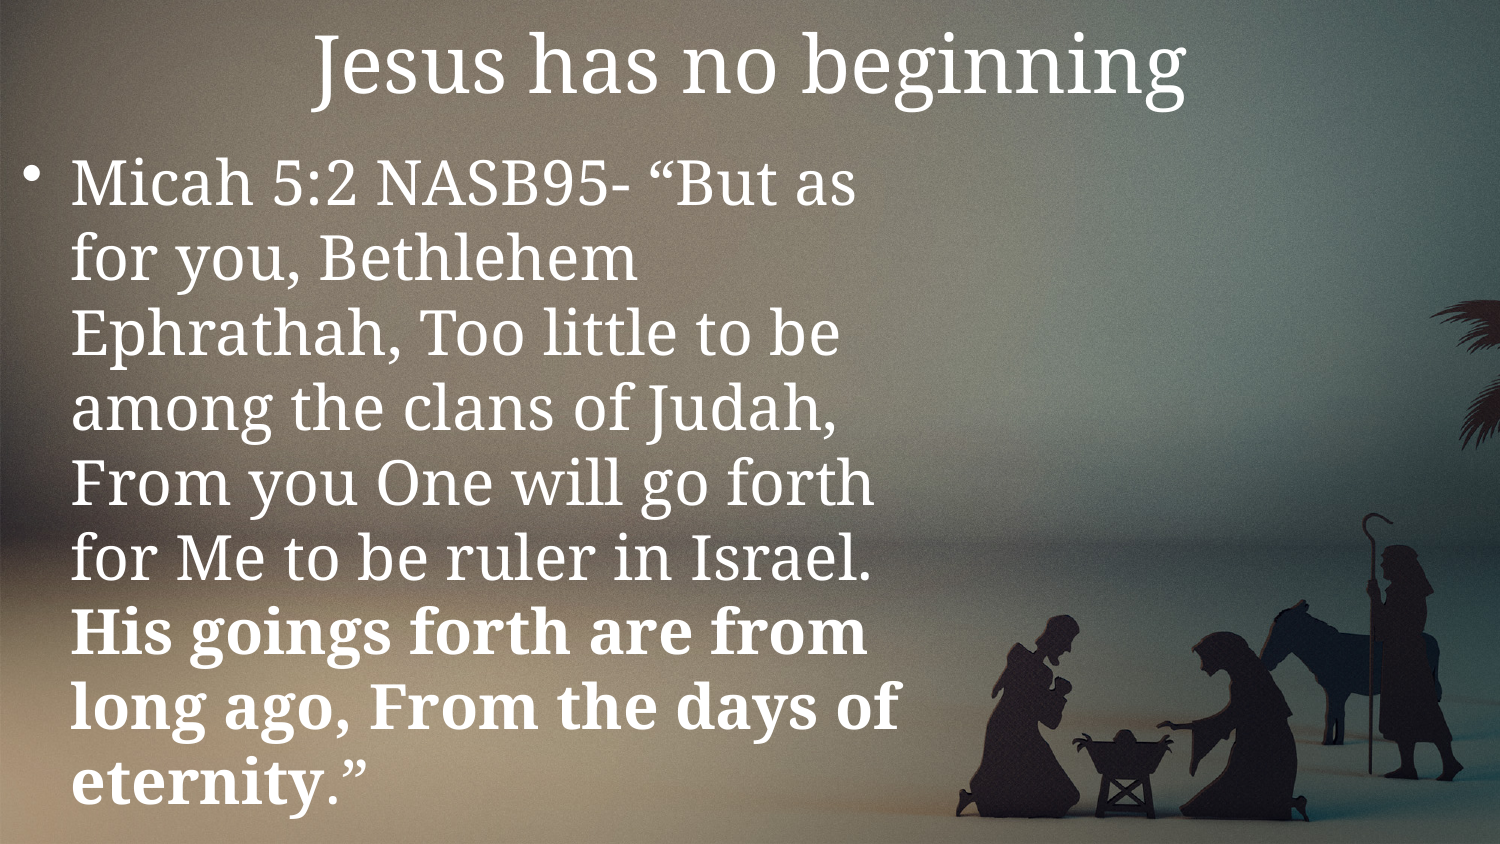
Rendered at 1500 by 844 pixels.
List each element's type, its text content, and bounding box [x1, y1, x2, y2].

list Micah 5:2 NASB95- “But as for you, Bethlehem Ephrathah, Too little to be among the clans of Judah, From you One will go forth for Me to be ruler in Israel. His goings forth are from long ago, From the days of eternity.” [13, 130, 947, 830]
title Jesus has no beginning [16, 8, 1484, 115]
picture [0, 0, 1500, 844]
